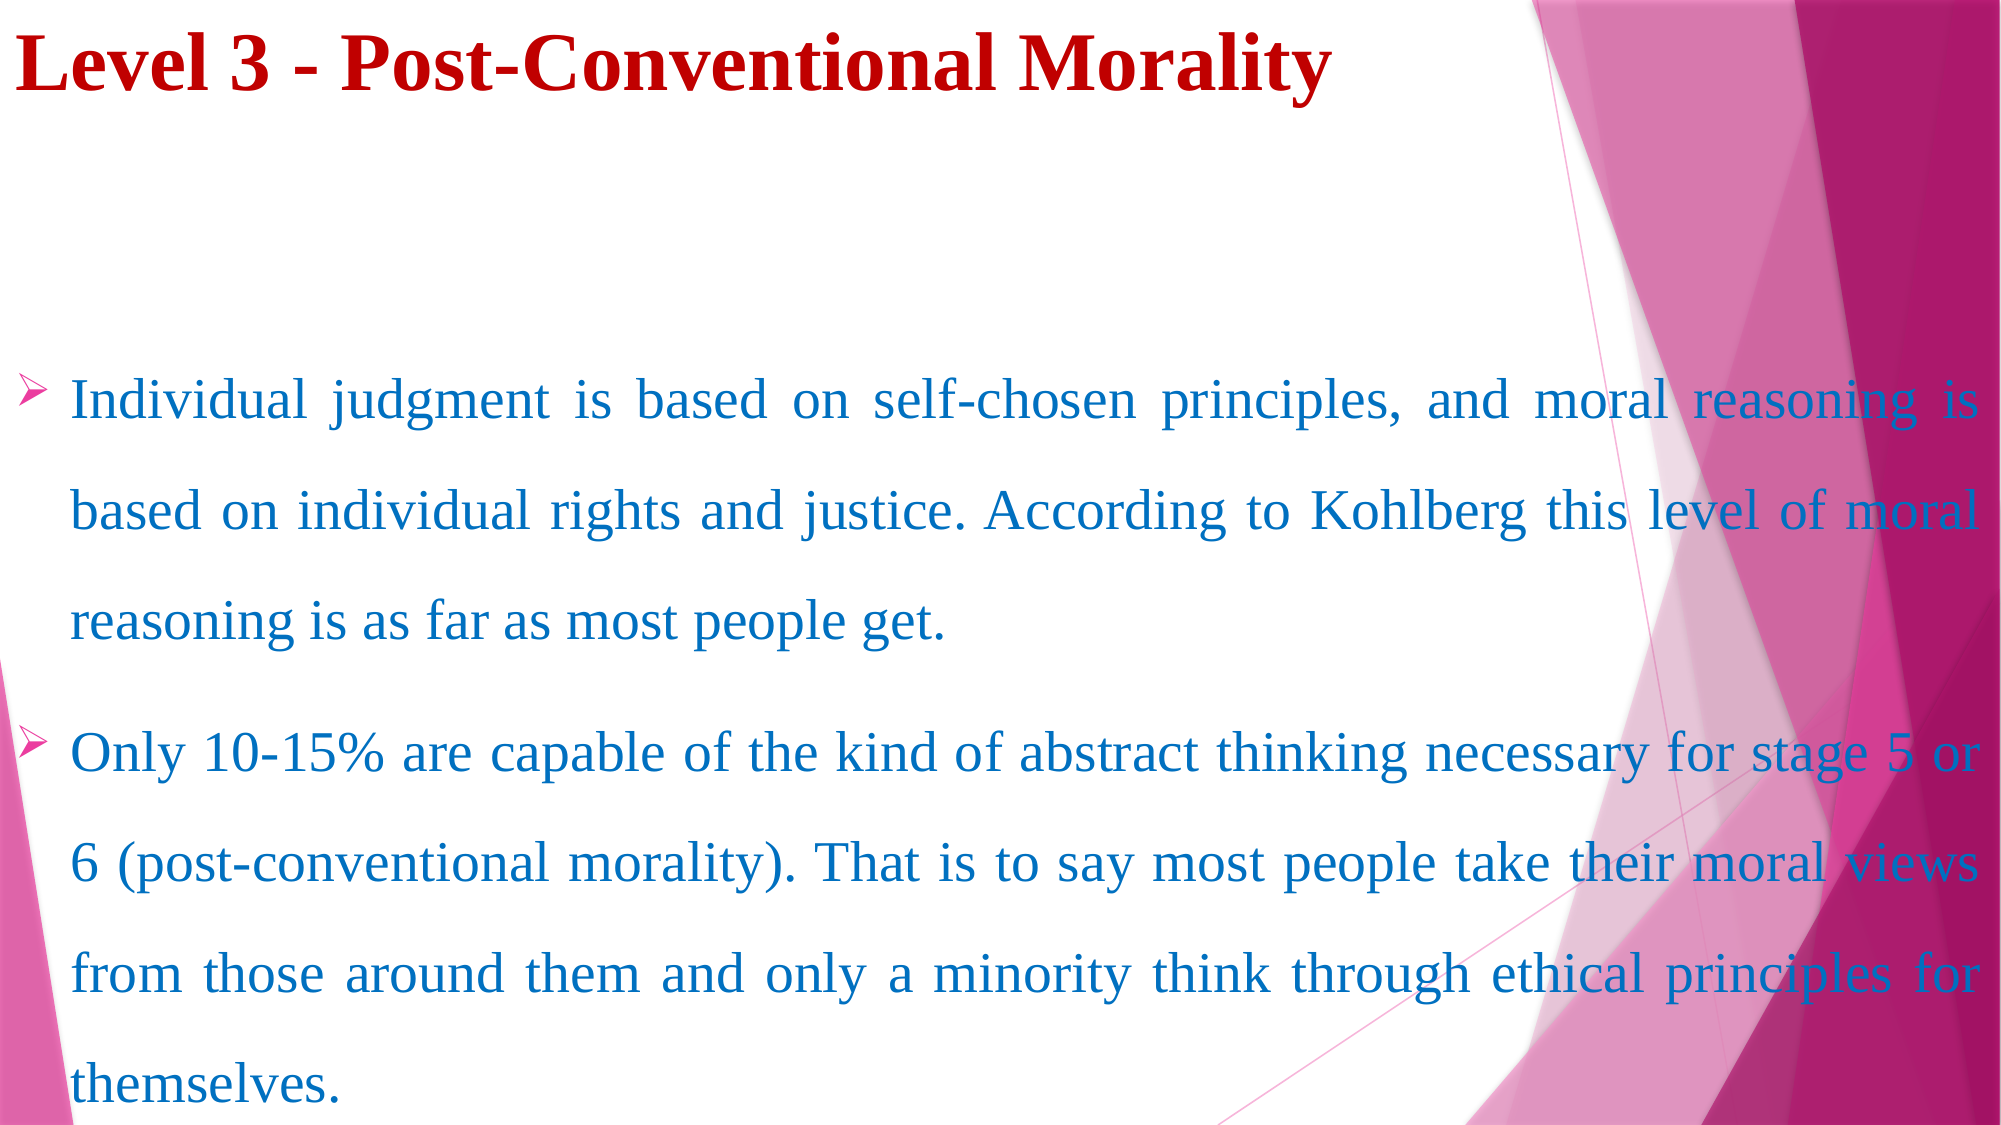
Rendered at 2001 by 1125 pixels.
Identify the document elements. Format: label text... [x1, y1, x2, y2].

title Level 3 - Post-Conventional Morality [0, 0, 2000, 246]
list Individual judgment is based on self-chosen principles, and moral reasoning is based on individual rights and justice. According to Kohlberg this level of moral reasoning is as far as most people get. Only 10-15% are capable of the kind of abstract thinking necessary for stage 5 or 6 (post-conventional morality). That is to say most people take their moral views from those around them and only a minority think through ethical principles for themselves. [0, 246, 2000, 1125]
